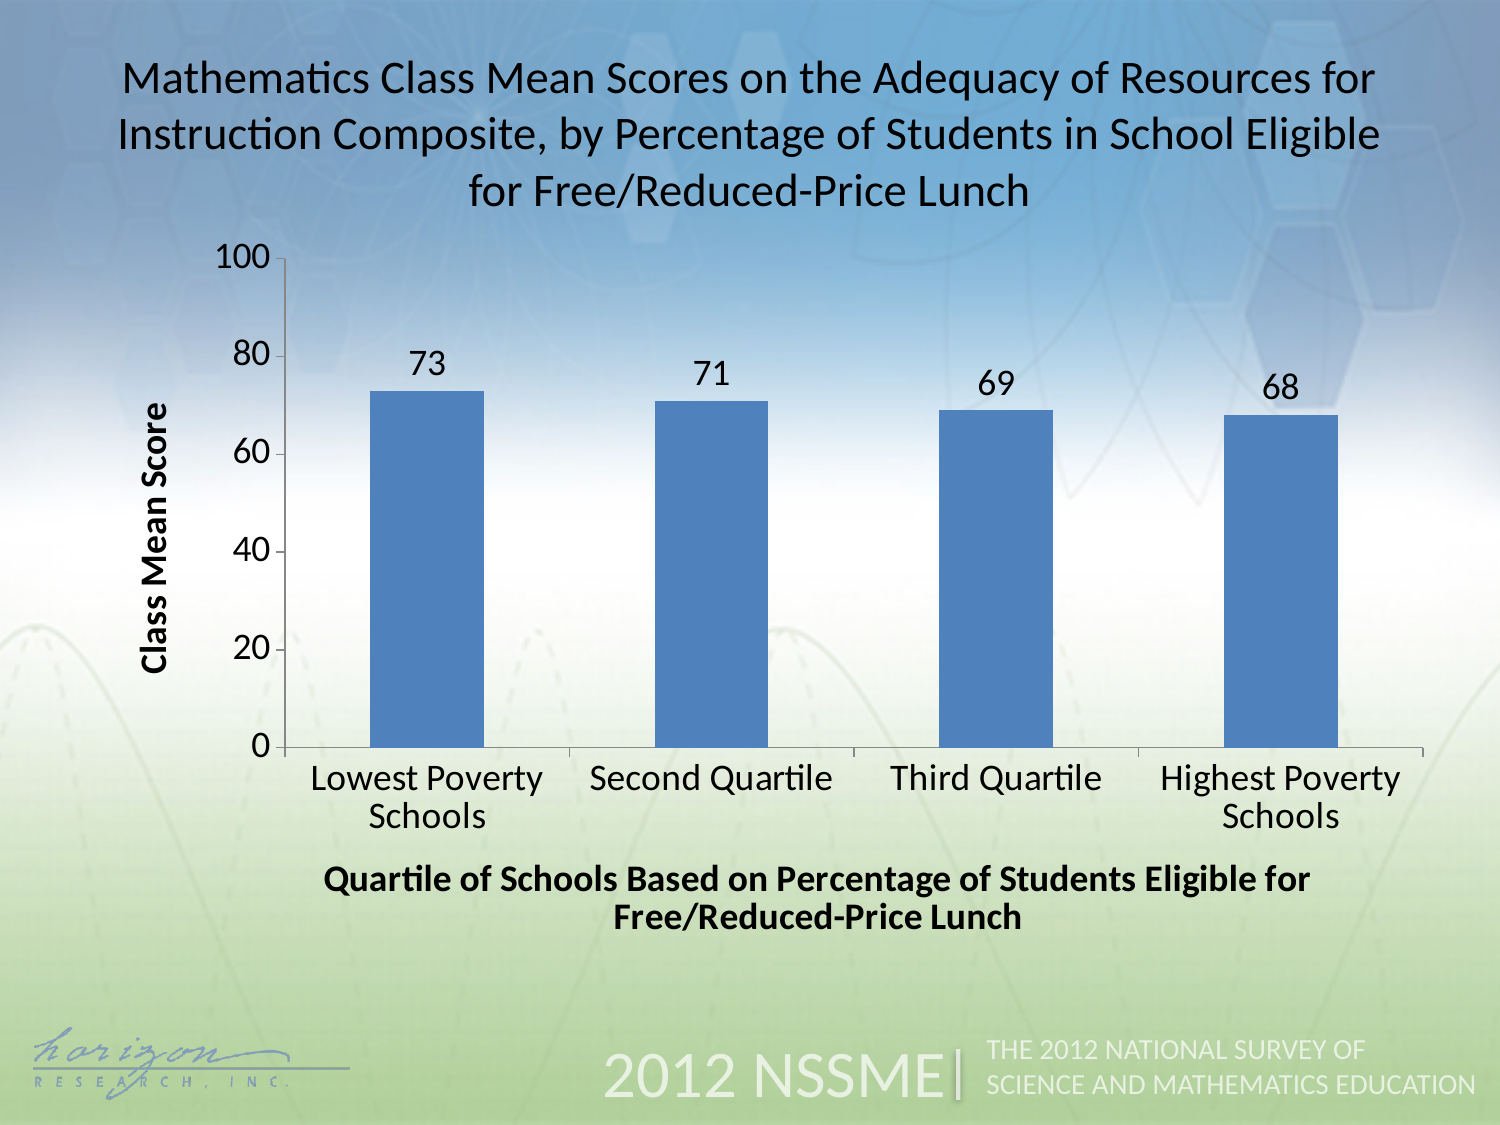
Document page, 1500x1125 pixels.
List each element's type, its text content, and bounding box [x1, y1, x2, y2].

chart [99, 224, 1451, 976]
text_box Mathematics Class Mean Scores on the Adequacy of Resources for Instruction Composite, by Percentage of Students in School Eligible for Free/Reduced-Price Lunch [74, 37, 1425, 225]
picture [0, 0, 1500, 1125]
